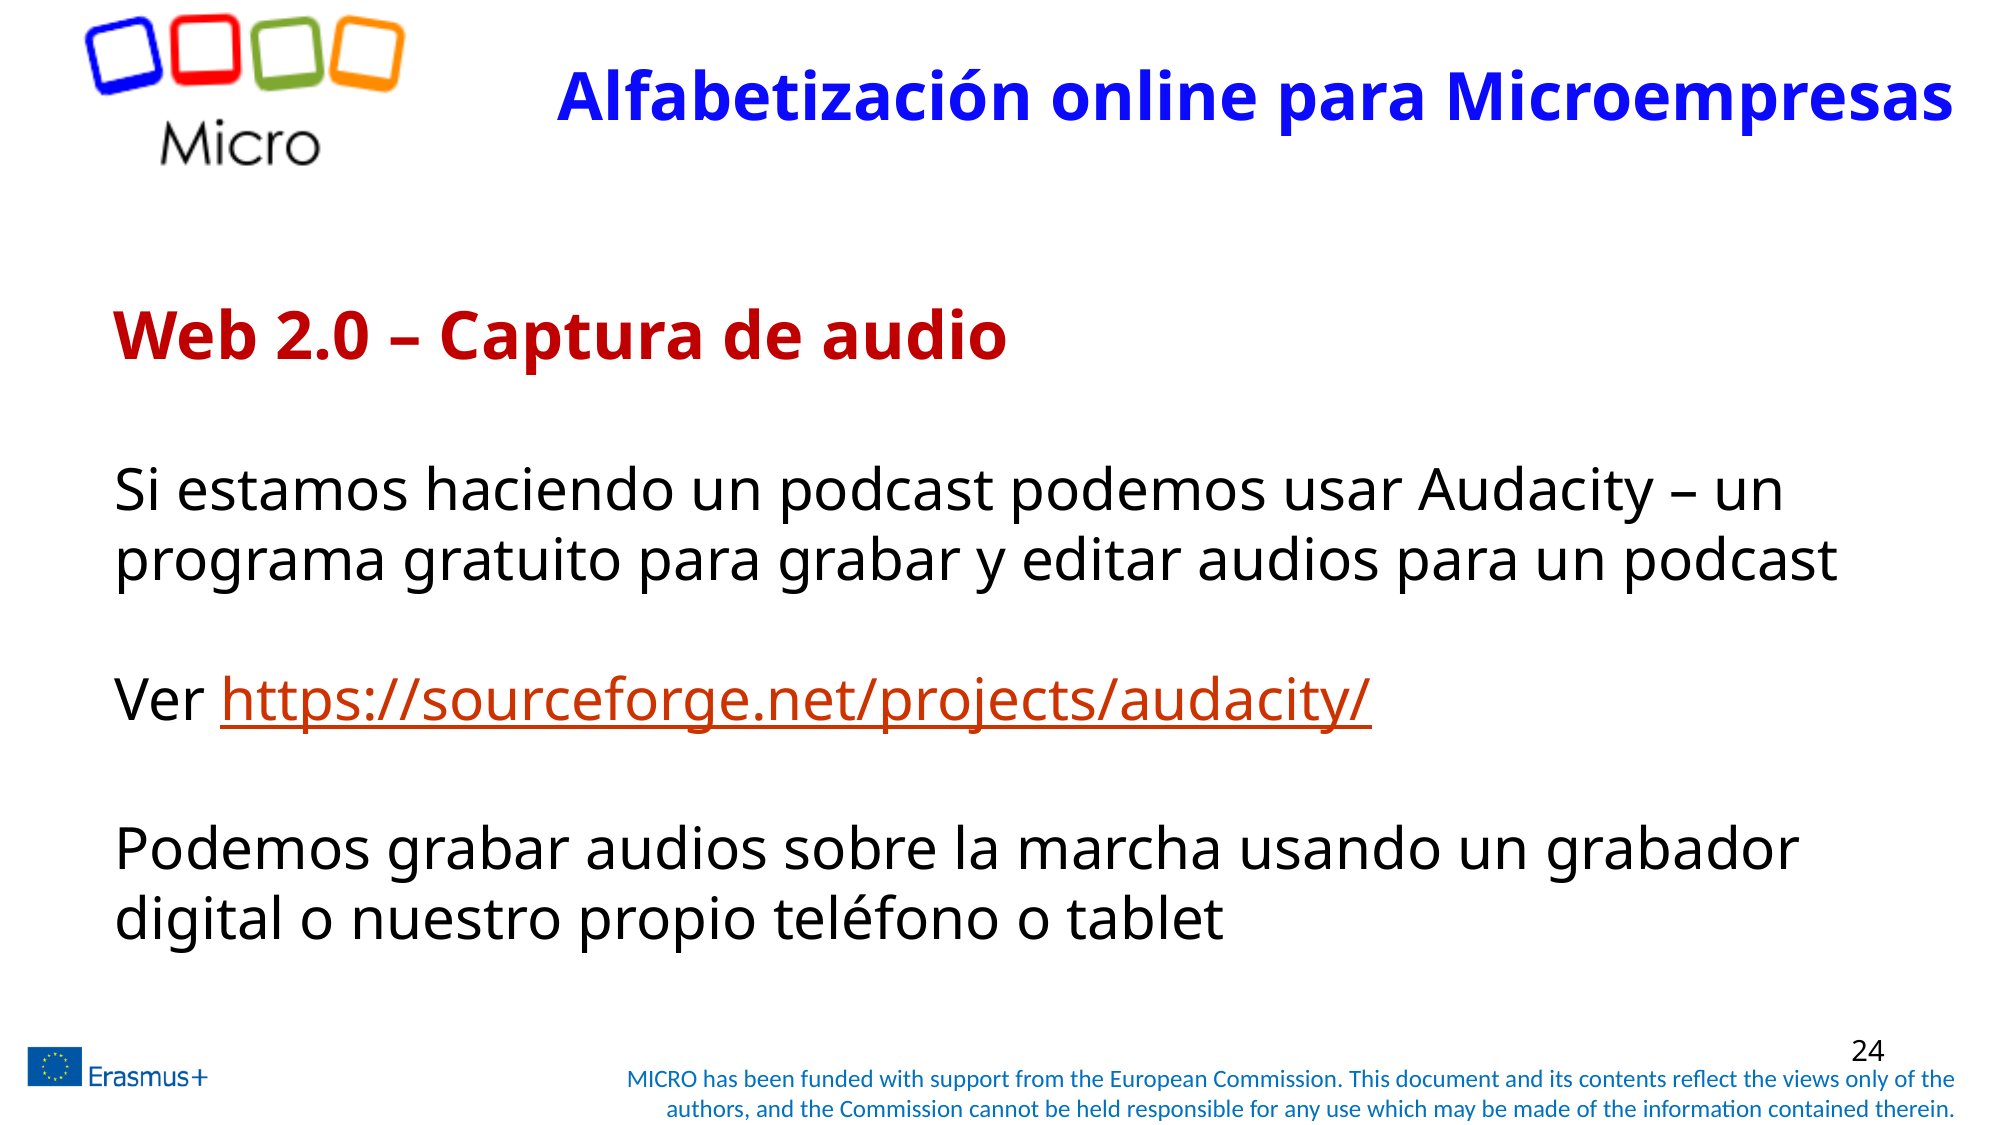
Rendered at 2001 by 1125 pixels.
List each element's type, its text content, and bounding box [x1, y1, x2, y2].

text_box Si estamos haciendo un podcast podemos usar Audacity – un programa gratuito para grabar y editar audios para un podcast Ver https://sourceforge.net/projects/audacity/ Podemos grabar audios sobre la marcha usando un grabador digital o nuestro propio teléfono o tablet [99, 444, 1900, 959]
text_box Alfabetización online para Microempresas [170, 0, 1971, 188]
slide_number 24 [1433, 1024, 1900, 1103]
title Web 2.0 – Captura de audio [98, 249, 1329, 416]
picture [0, 0, 486, 190]
picture [27, 1046, 208, 1087]
